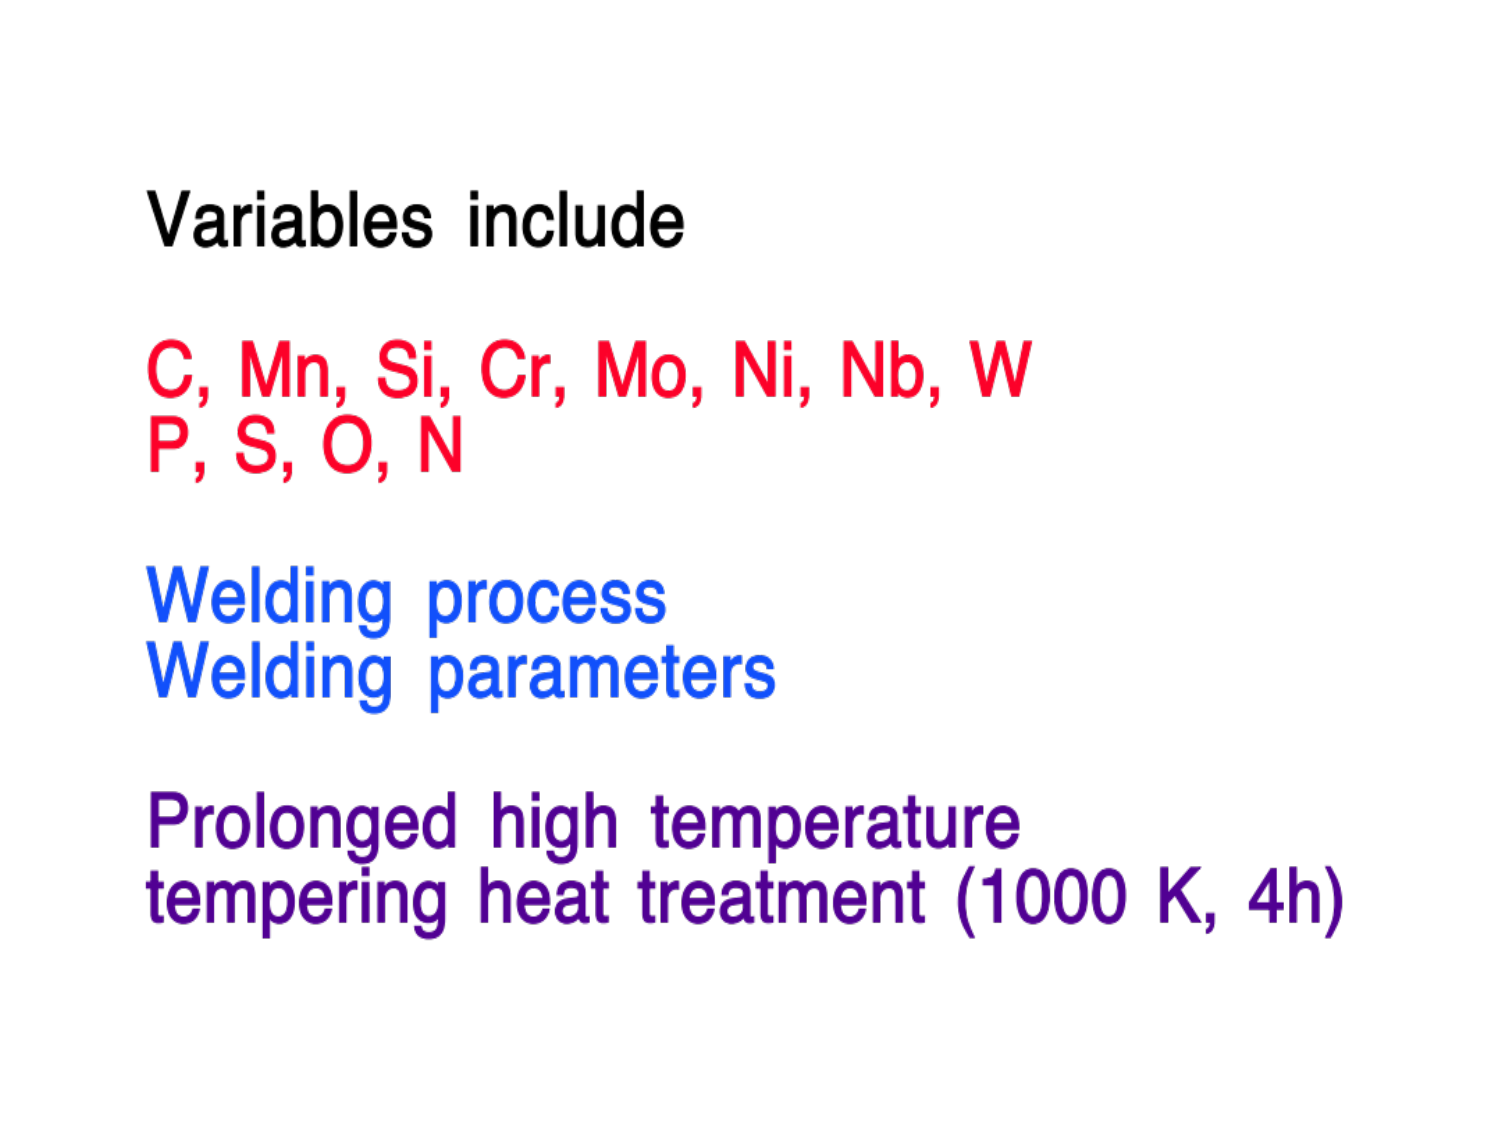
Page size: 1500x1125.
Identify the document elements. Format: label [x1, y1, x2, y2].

picture [134, 180, 1364, 942]
